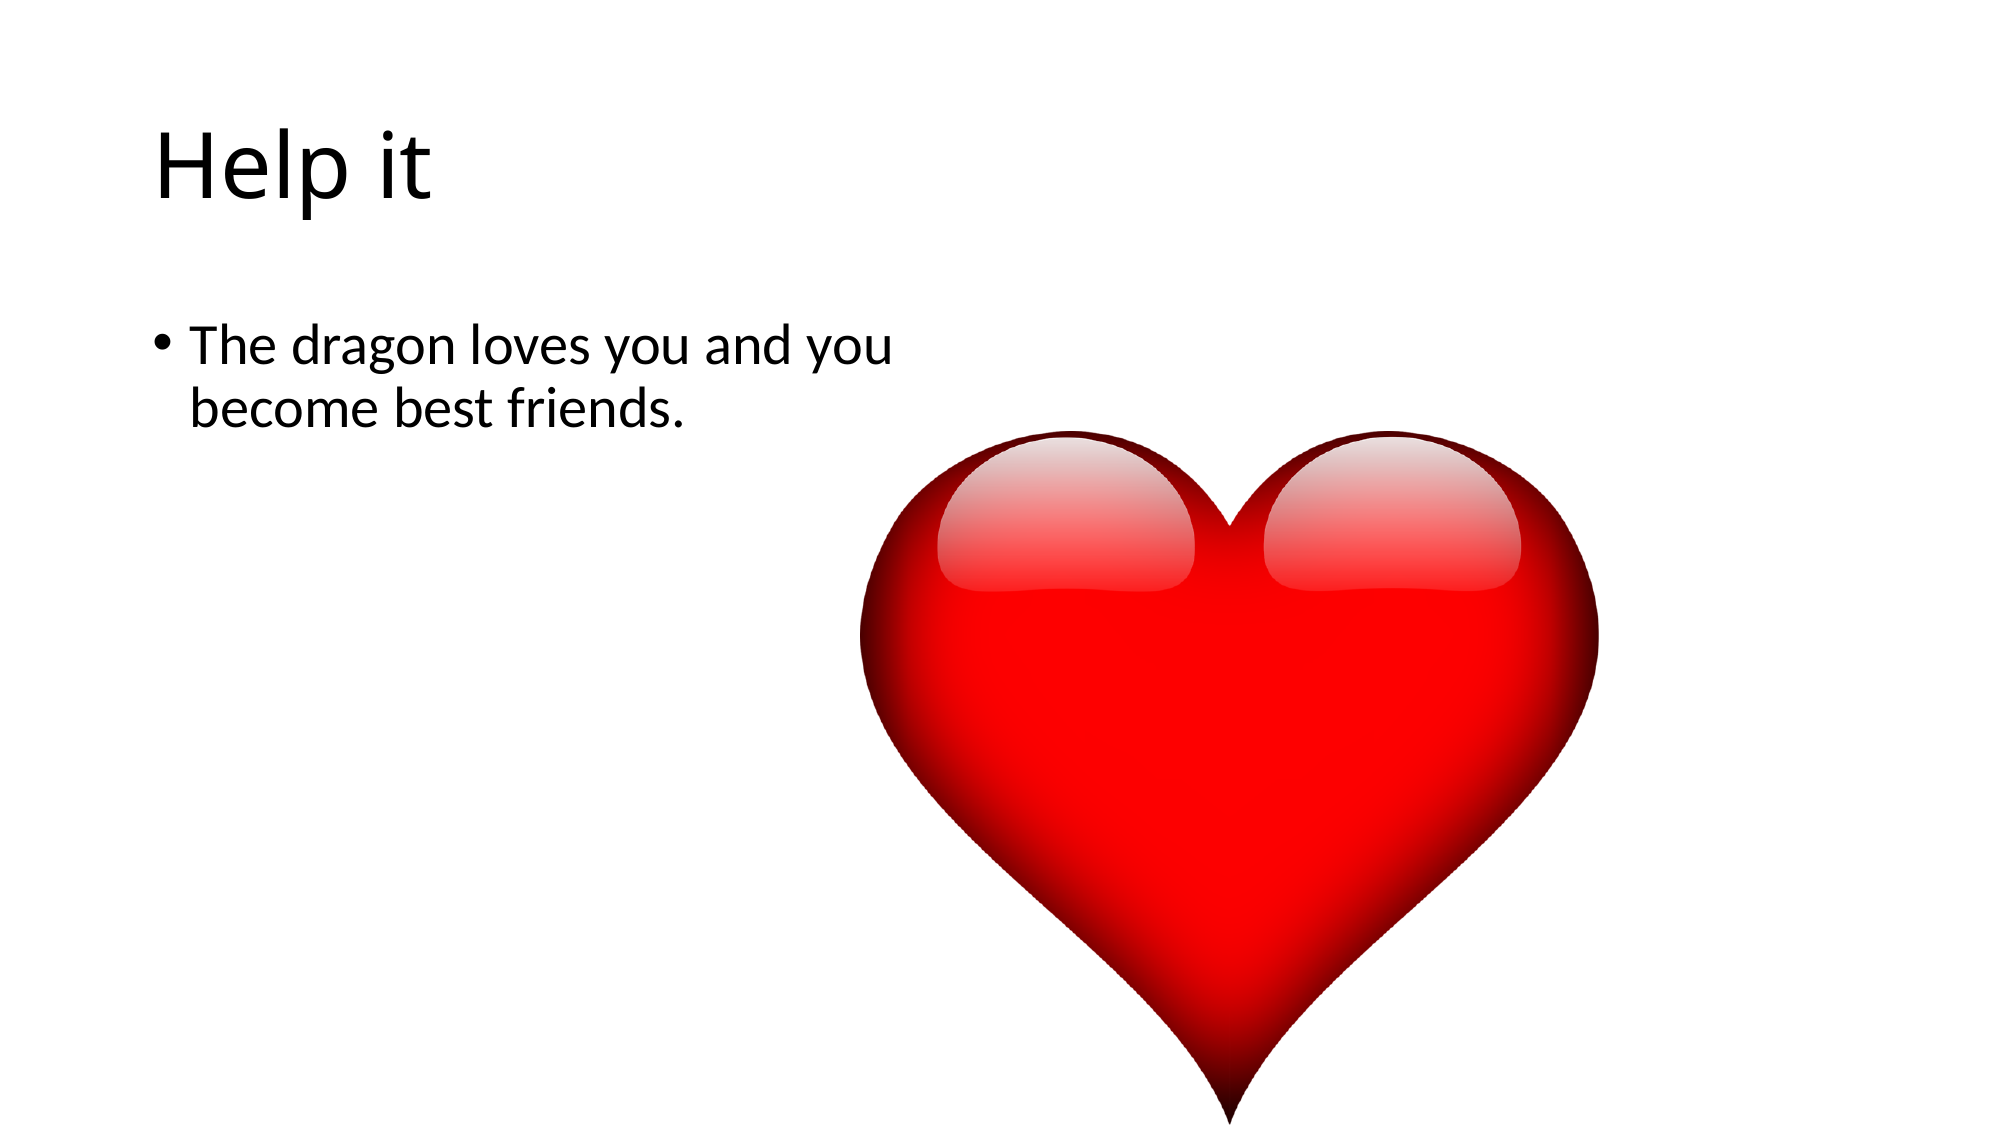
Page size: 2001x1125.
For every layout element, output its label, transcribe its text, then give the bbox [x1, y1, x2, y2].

picture [860, 431, 1599, 1125]
title Help it [137, 59, 1863, 278]
list The dragon loves you and you become best friends. [137, 306, 984, 1014]
